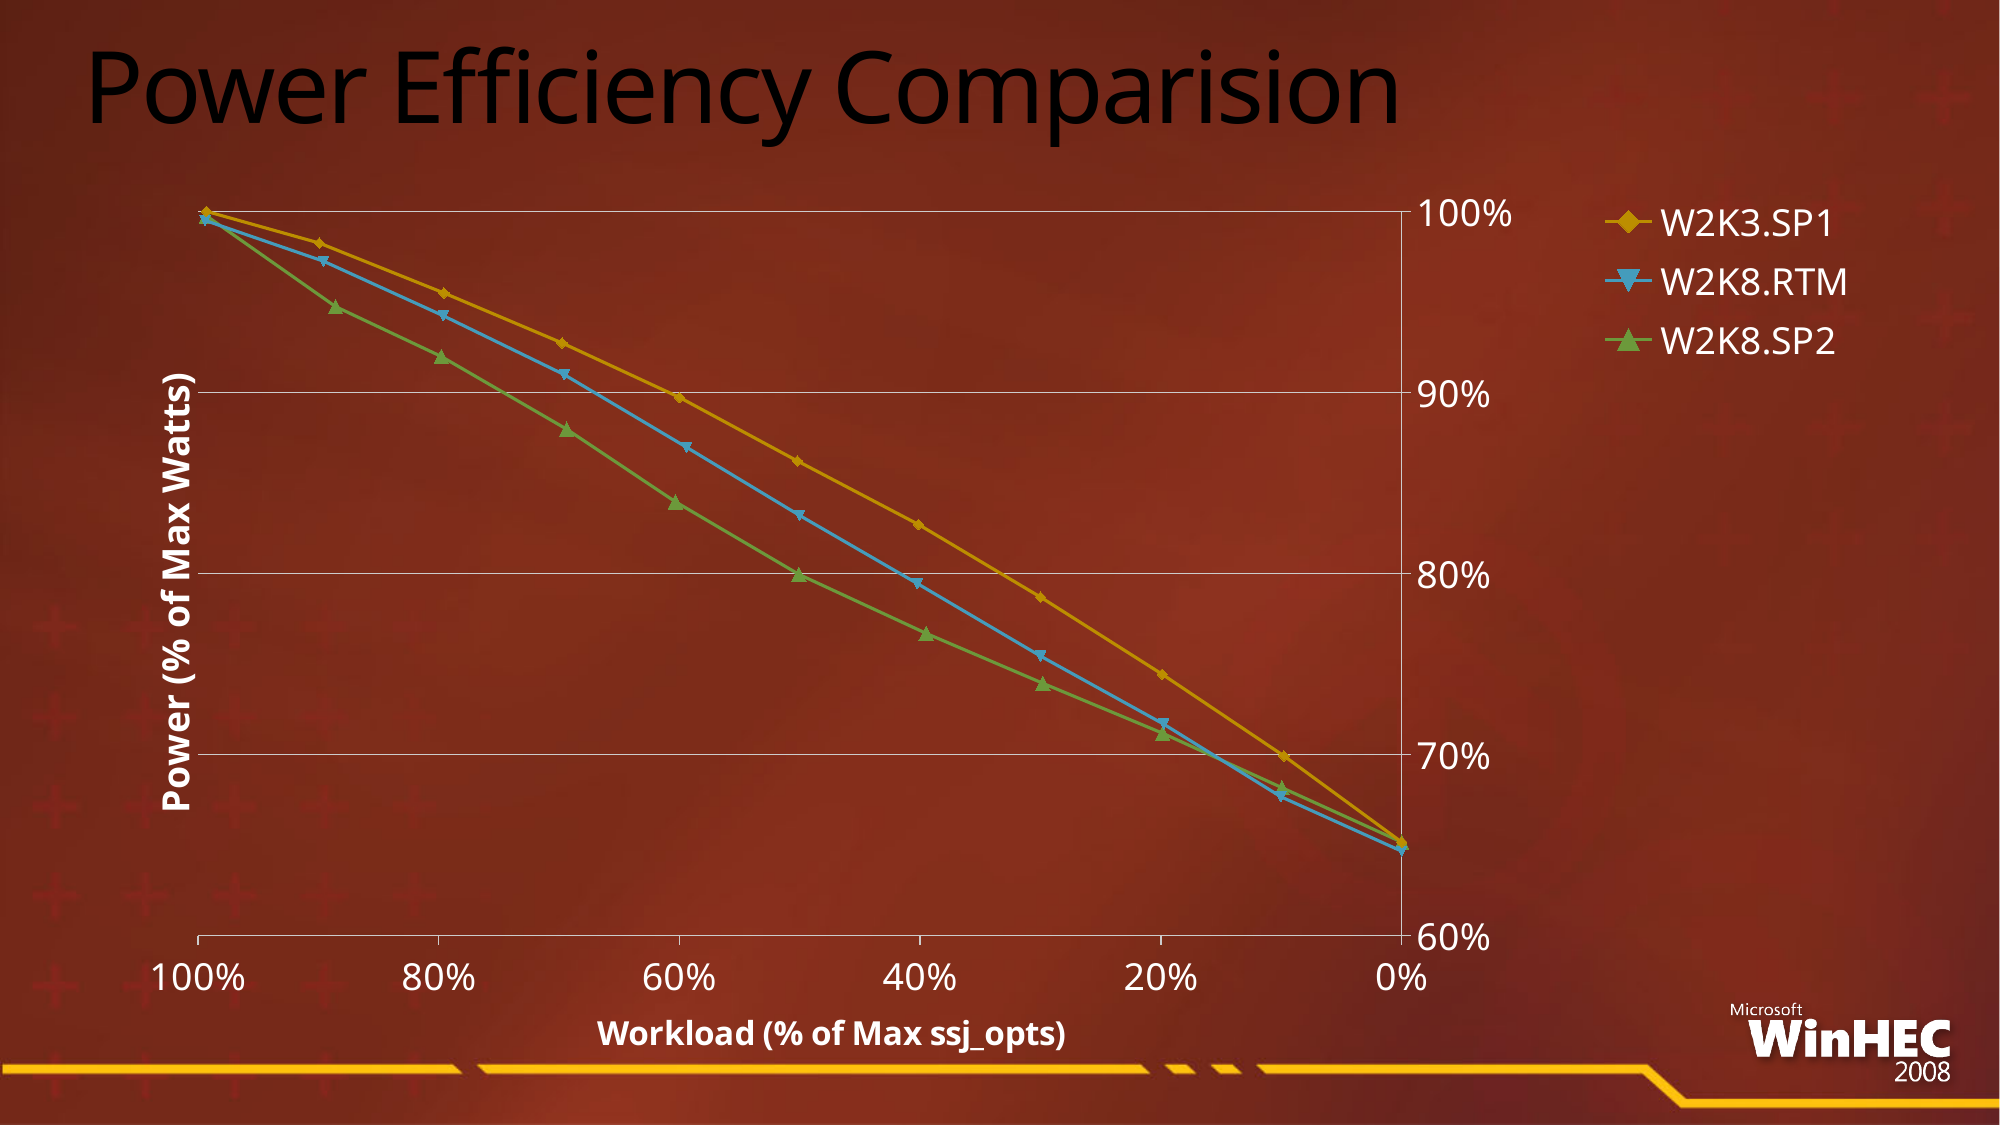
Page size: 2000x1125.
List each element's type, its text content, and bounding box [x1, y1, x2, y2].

title Power Efficiency Comparision [83, 37, 1917, 147]
chart [137, 185, 1863, 1066]
picture [0, 0, 2000, 1125]
